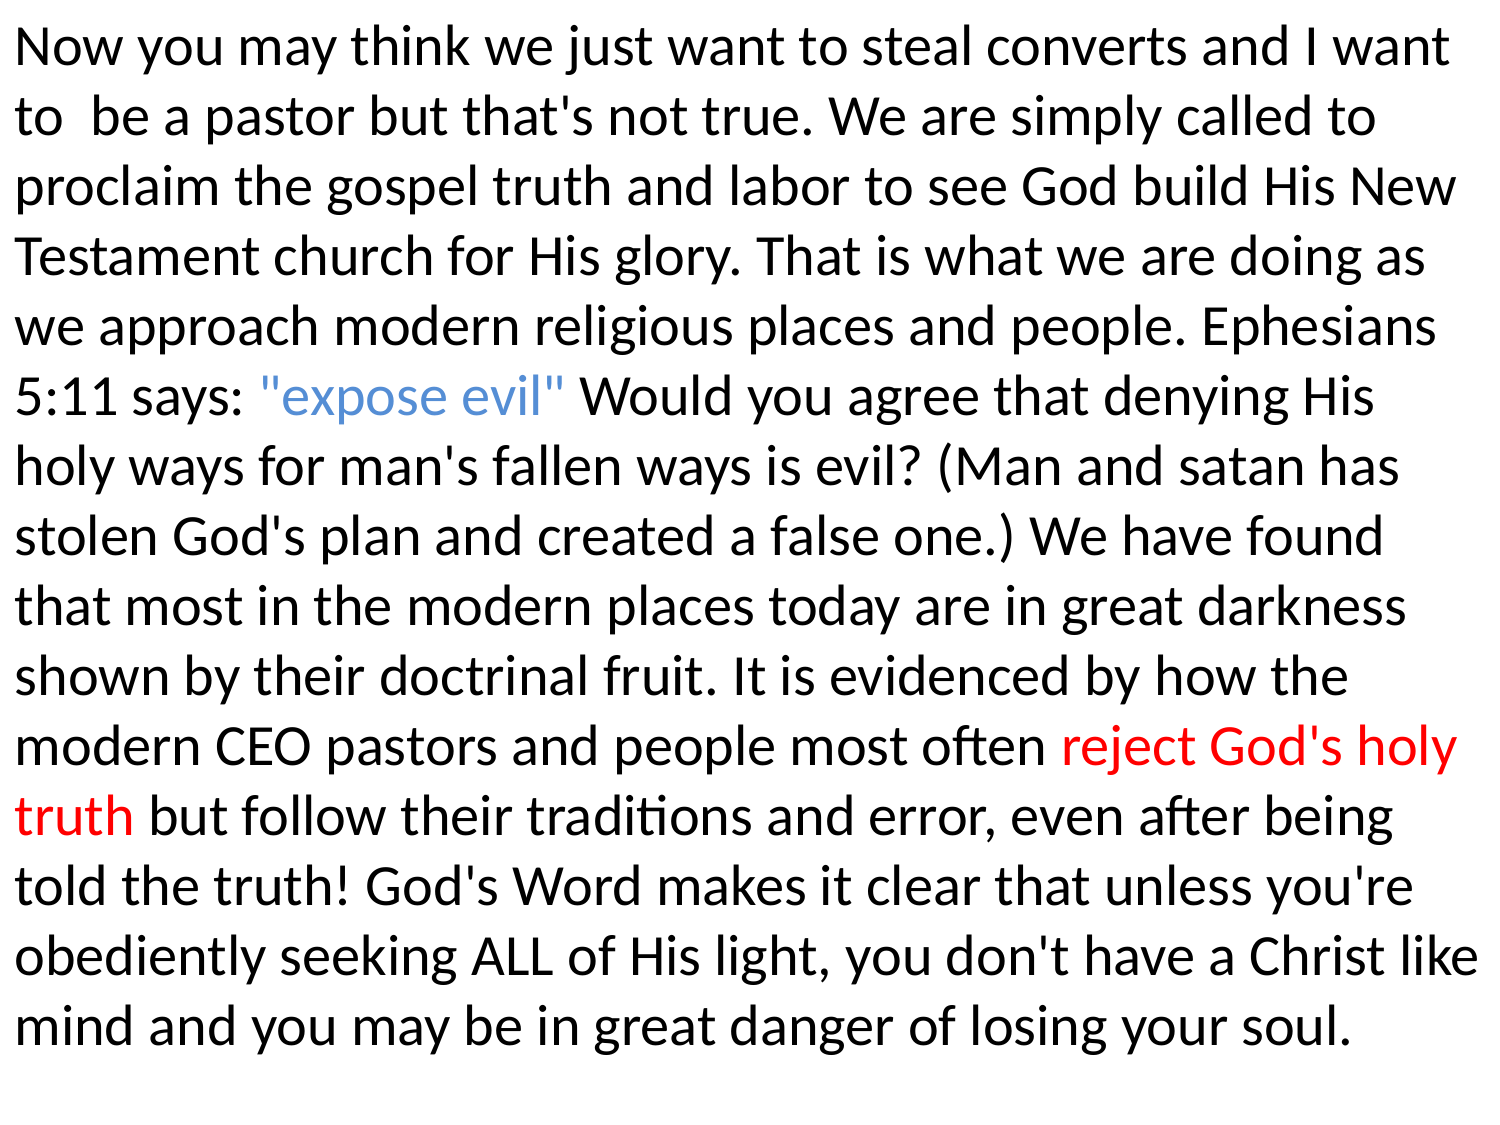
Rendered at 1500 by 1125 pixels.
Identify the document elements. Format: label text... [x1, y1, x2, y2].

text_box Now you may think we just want to steal converts and I want to be a pastor but that's not true. We are simply called to proclaim the gospel truth and labor to see God build His New Testament church for His glory. That is what we are doing as we approach modern religious places and people. Ephesians 5:11 says: "expose evil" Would you agree that denying His holy ways for man's fallen ways is evil? (Man and satan has stolen God's plan and created a false one.) We have found that most in the modern places today are in great darkness shown by their doctrinal fruit. It is evidenced by how the modern CEO pastors and people most often reject God's holy truth but follow their traditions and error, even after being told the truth! God's Word makes it clear that unless you're obediently seeking ALL of His light, you don't have a Christ like mind and you may be in great danger of losing your soul. [0, 0, 1500, 1125]
